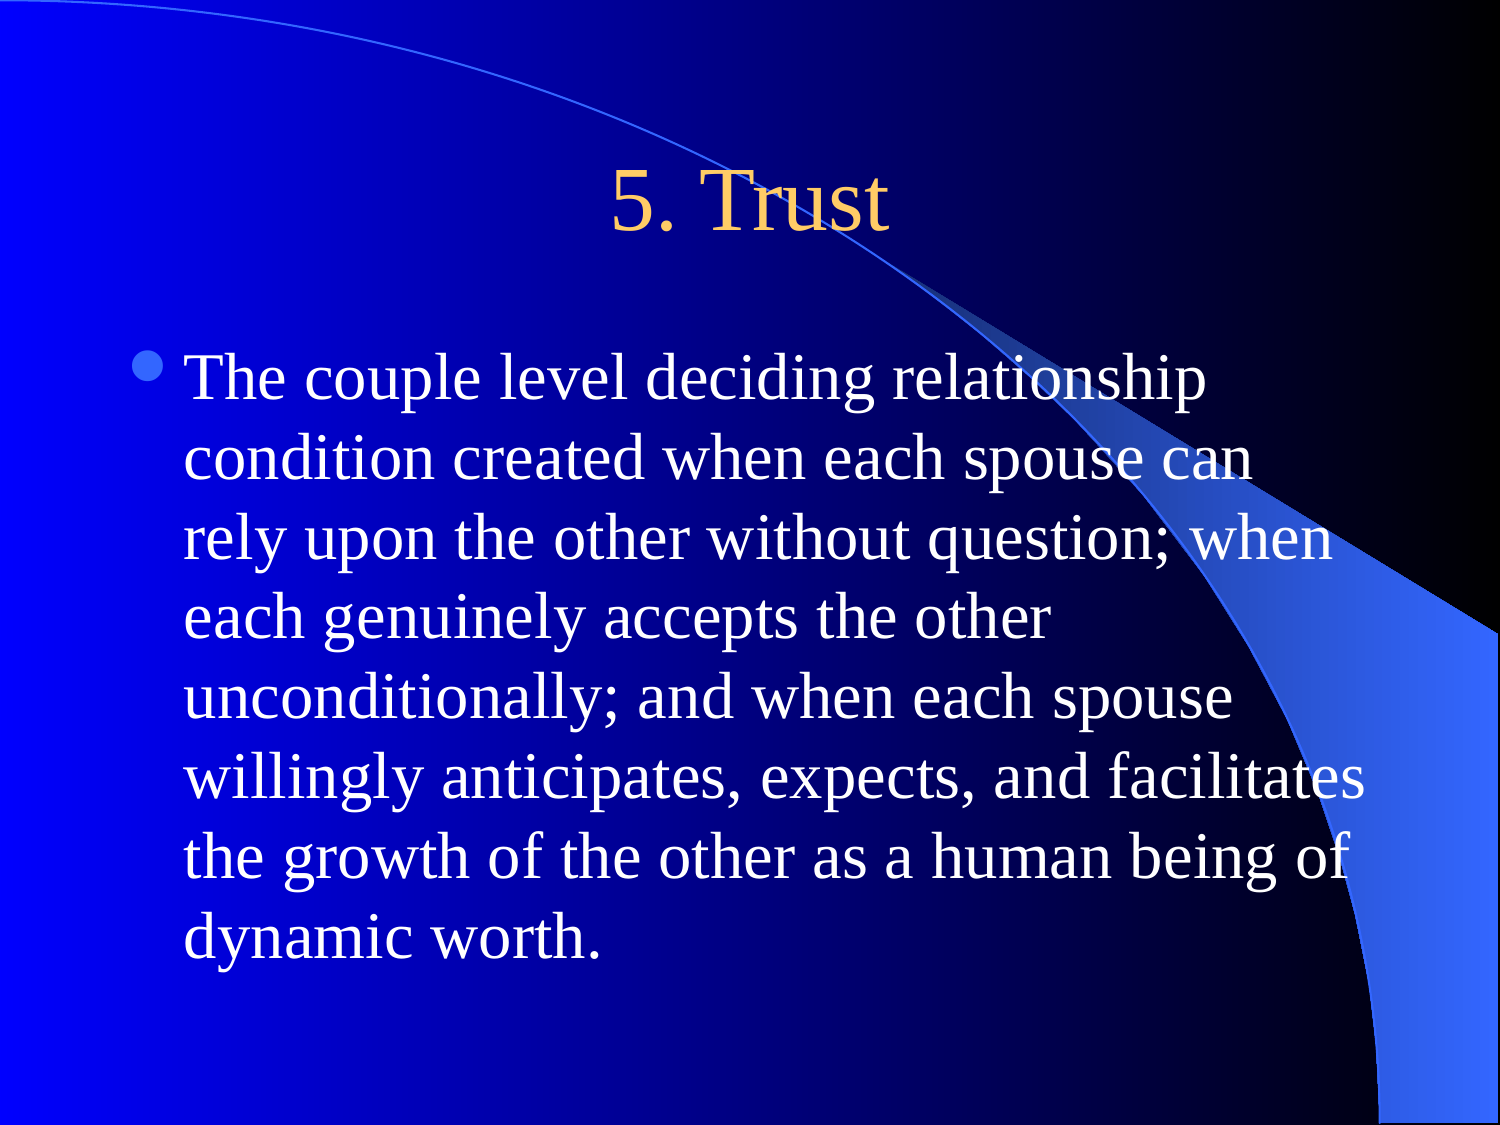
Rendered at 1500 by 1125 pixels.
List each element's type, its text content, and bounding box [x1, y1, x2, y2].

title 5. Trust [112, 99, 1388, 288]
list The couple level deciding relationship condition created when each spouse can rely upon the other without question; when each genuinely accepts the other unconditionally; and when each spouse willingly anticipates, expects, and facilitates the growth of the other as a human being of dynamic worth. [112, 324, 1388, 1001]
